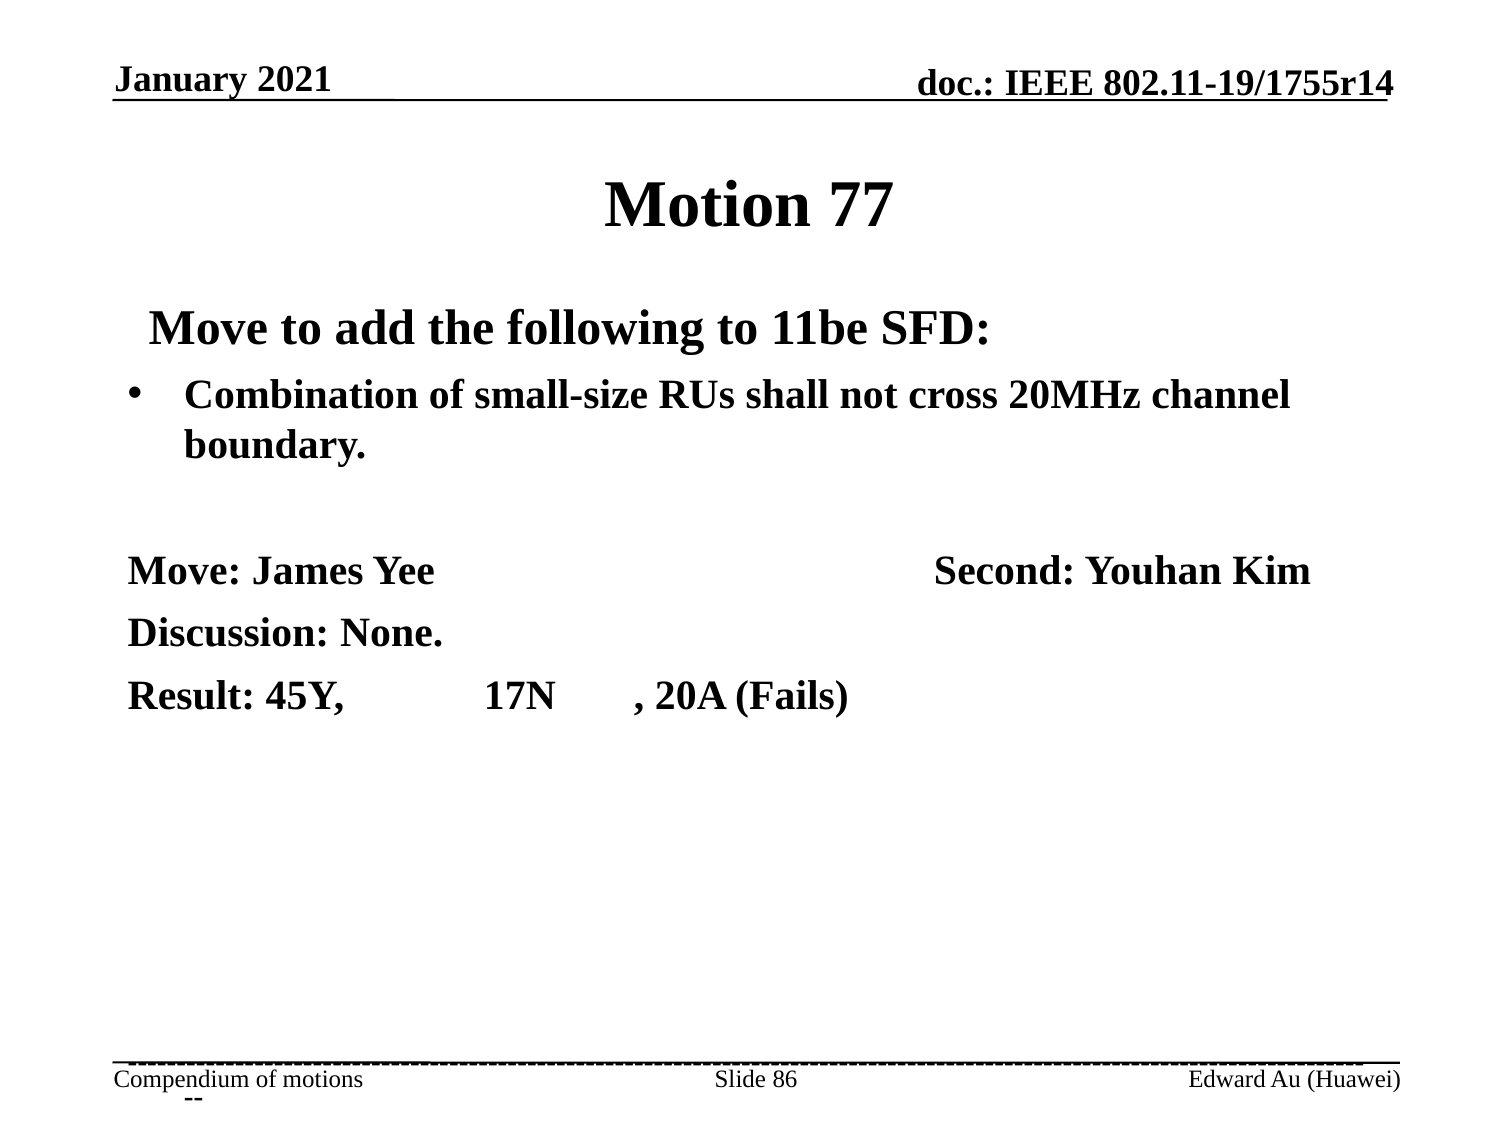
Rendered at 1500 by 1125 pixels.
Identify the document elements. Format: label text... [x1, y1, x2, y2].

slide_number Slide 86 [712, 1061, 800, 1123]
list Move to add the following to 11be SFD: Combination of small-size RUs shall not cross 20MHz channel boundary. Move: James Yee Second: Youhan Kim Discussion: None. Result: 45Y, 17N , 20A (Fails) --------------------------------------------------------------------------------------------------------------------------------- Ref: https://mentor.ieee.org/802.11/dcn/19/11-19-1907-02-00be-multiple-ru-combinations-for-eht.pptx [112, 286, 1388, 1071]
title Motion 77 [112, 112, 1388, 286]
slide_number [114, 54, 423, 100]
footer Edward Au (Huawei) [878, 1061, 1402, 1093]
